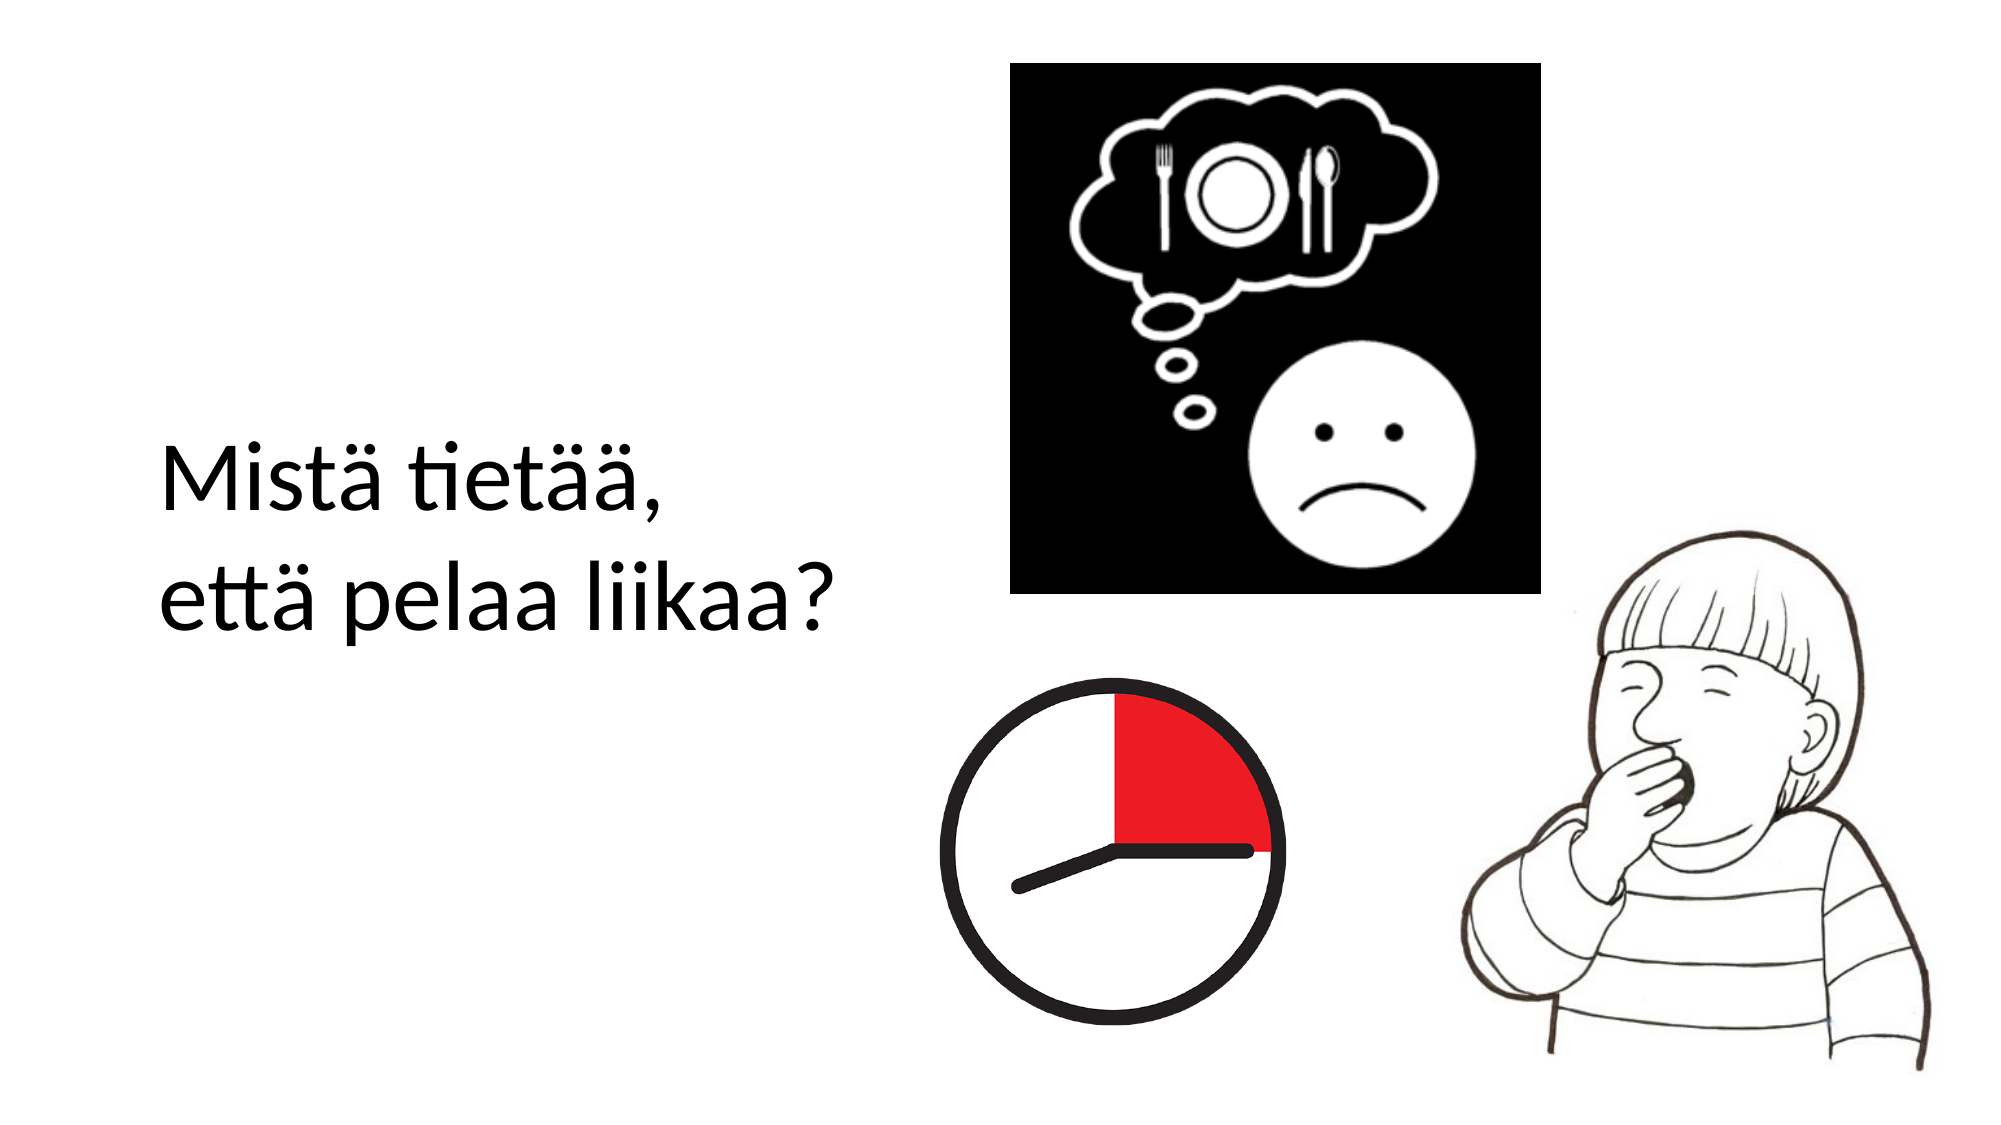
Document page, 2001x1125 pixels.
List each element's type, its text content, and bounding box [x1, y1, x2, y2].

title Mistä tietää, että pelaa liikaa? [143, 185, 1080, 875]
picture [887, 624, 1342, 1079]
picture [1010, 63, 1955, 1096]
